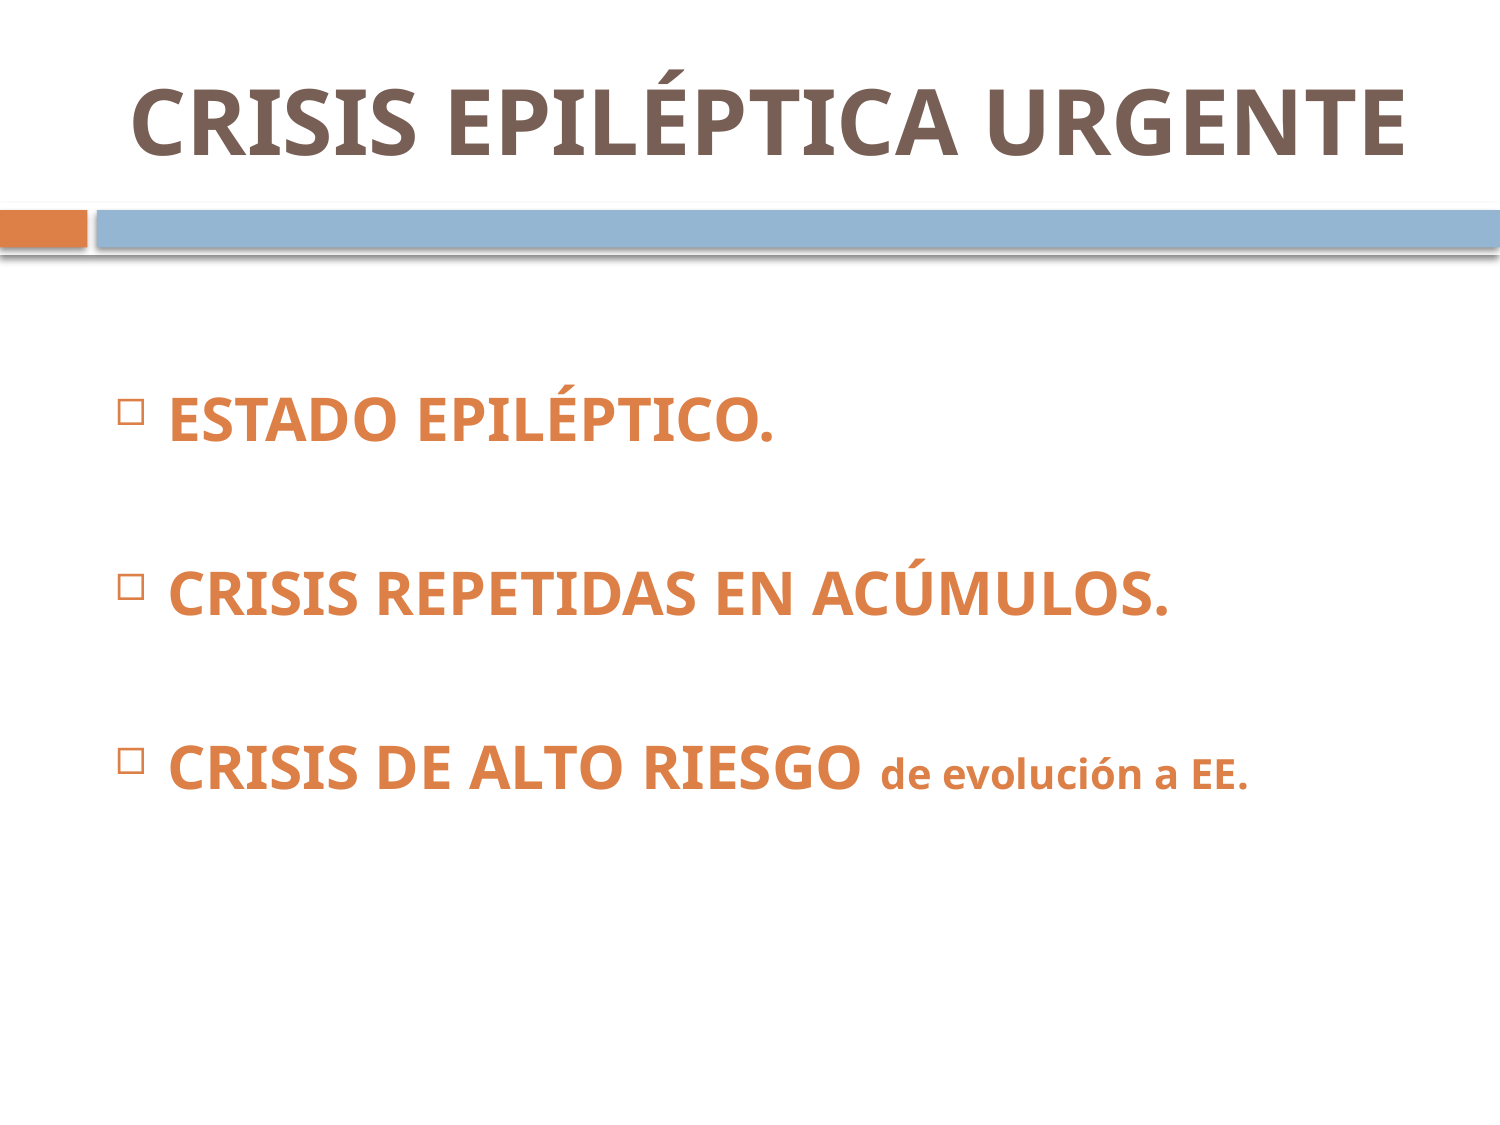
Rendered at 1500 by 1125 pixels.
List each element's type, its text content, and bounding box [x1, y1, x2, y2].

title CRISIS EPILÉPTICA URGENTE [100, 37, 1438, 200]
list ESTADO EPILÉPTICO. CRISIS REPETIDAS EN ACÚMULOS. CRISIS DE ALTO RIESGO de evolución a EE. [100, 373, 1438, 863]
